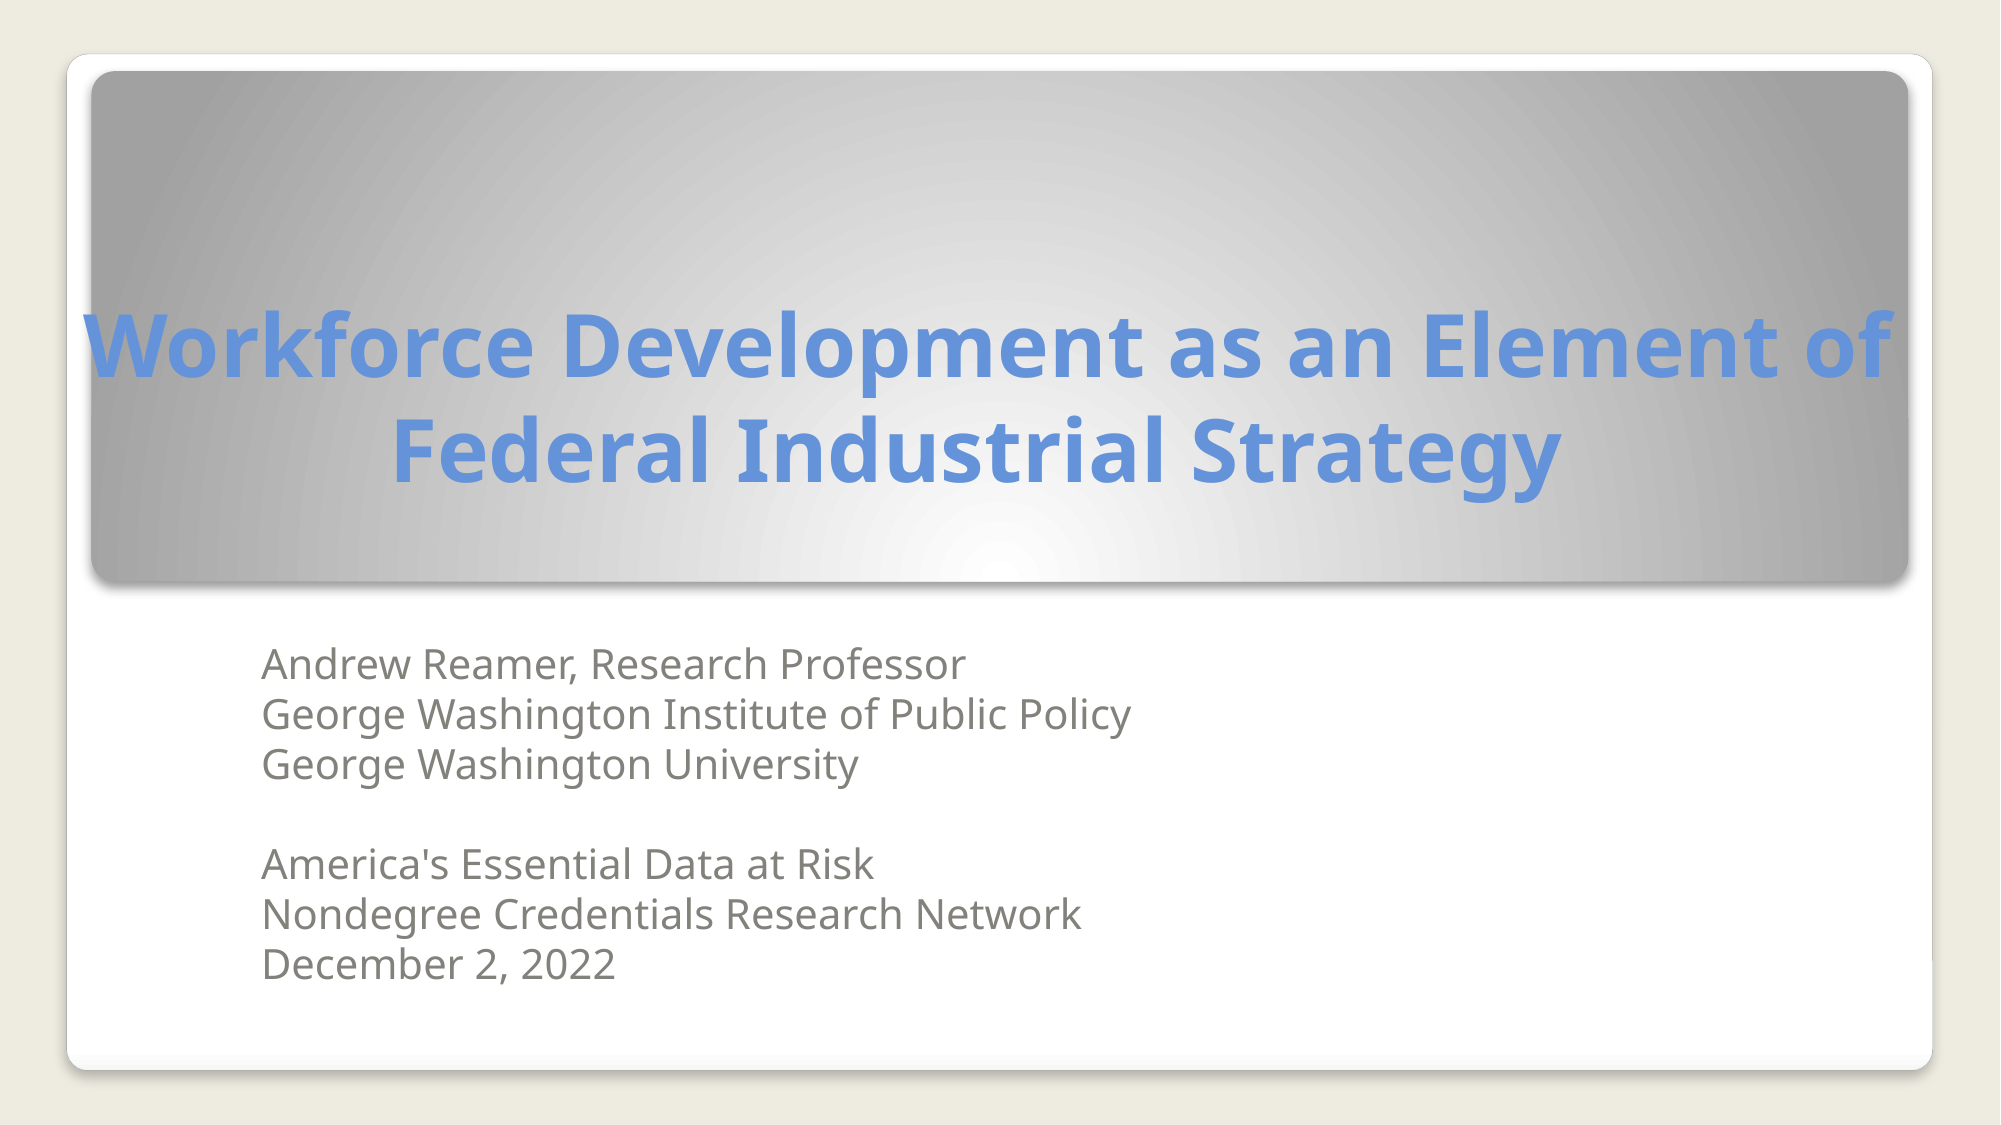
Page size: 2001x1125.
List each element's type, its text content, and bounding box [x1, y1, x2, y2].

title Workforce Development as an Element of Federal Industrial Strategy [75, 75, 1900, 588]
subtitle Andrew Reamer, Research Professor George Washington Institute of Public Policy George Washington University America's Essential Data at Risk Nondegree Credentials Research Network December 2, 2022 [225, 637, 1825, 1038]
